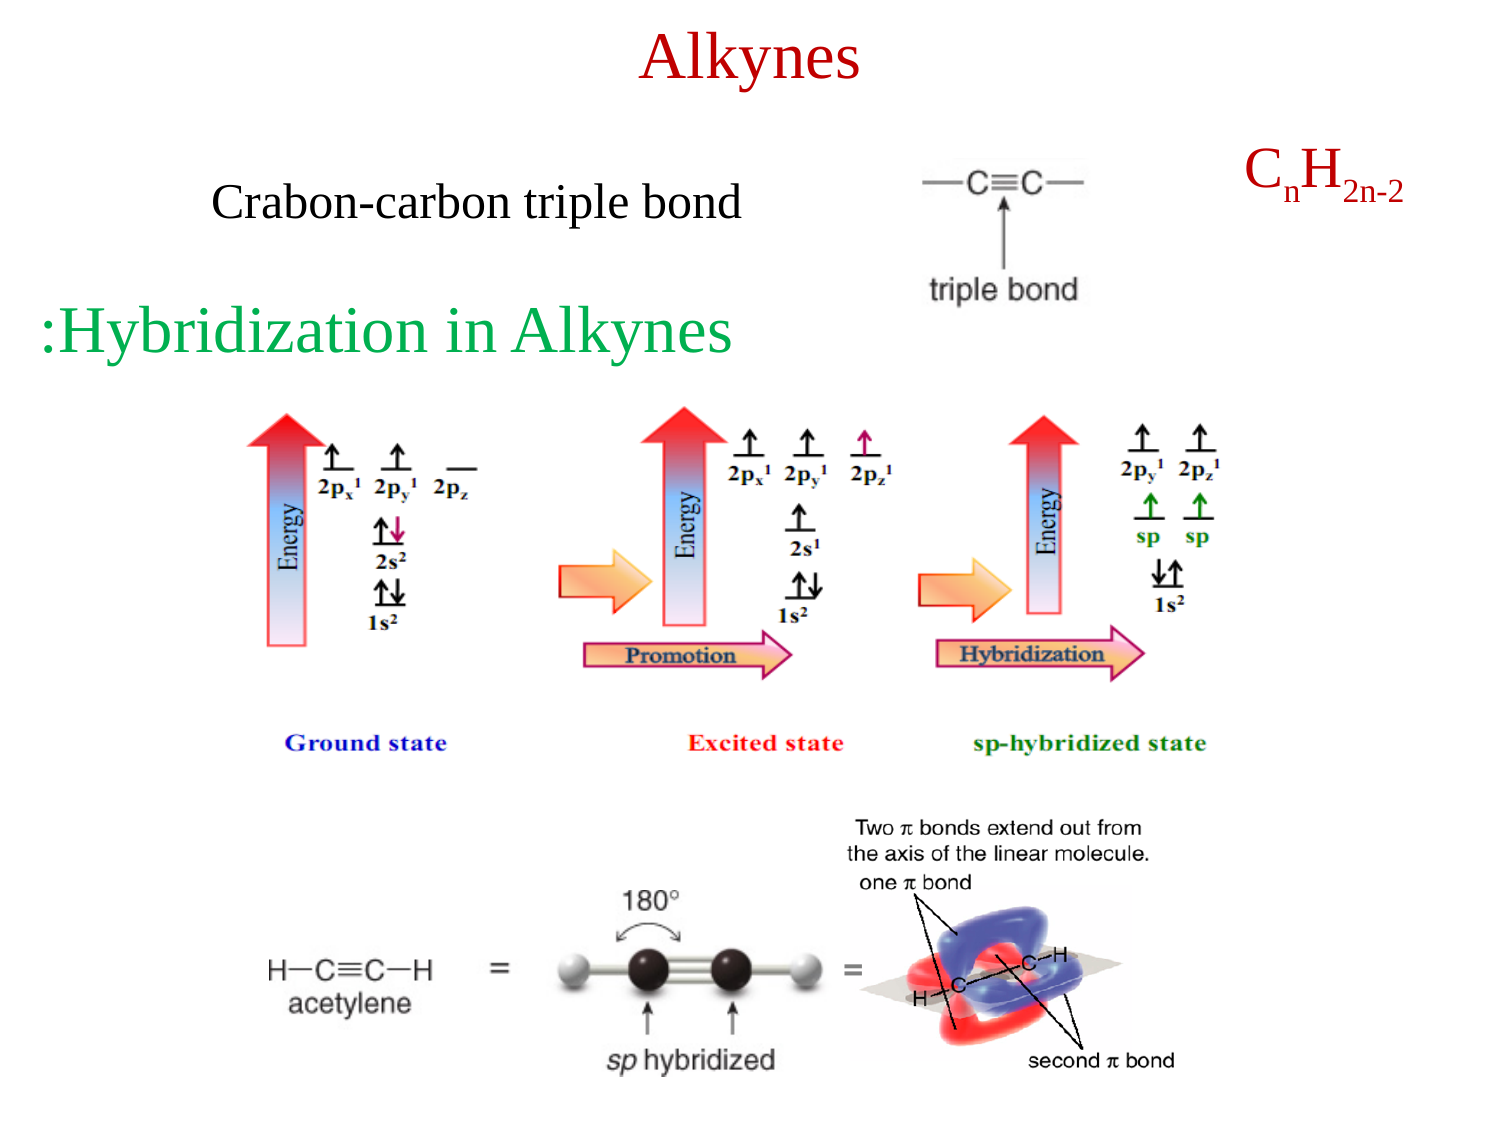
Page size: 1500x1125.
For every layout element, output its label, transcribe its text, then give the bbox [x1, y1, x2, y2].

text_box Hybridization in Alkynes: [24, 278, 750, 374]
text_box Crabon-carbon triple bond [196, 161, 757, 236]
text_box CnH2n-2 [1229, 129, 1420, 208]
text_box Alkynes [623, 4, 877, 100]
picture [921, 157, 1106, 317]
picture [241, 374, 1259, 777]
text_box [269, 808, 1184, 1091]
